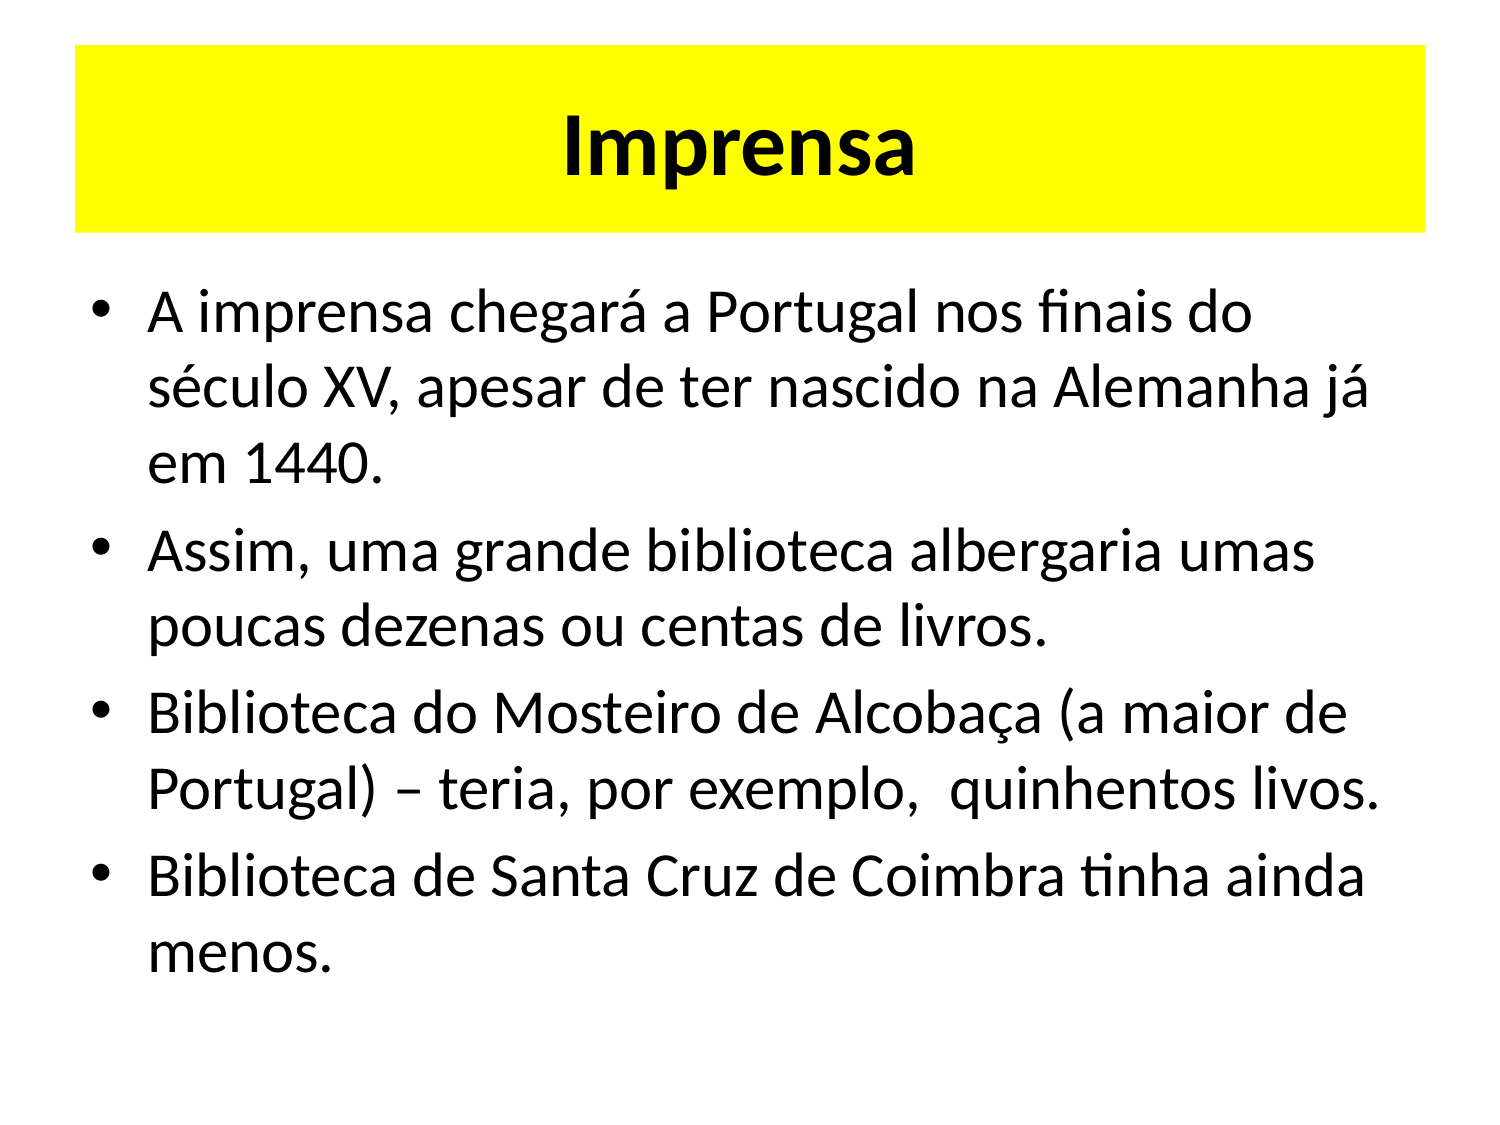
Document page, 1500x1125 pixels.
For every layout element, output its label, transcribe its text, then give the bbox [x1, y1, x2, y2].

title Imprensa [75, 45, 1425, 233]
list A imprensa chegará a Portugal nos finais do século XV, apesar de ter nascido na Alemanha já em 1440. Assim, uma grande biblioteca albergaria umas poucas dezenas ou centas de livros. Biblioteca do Mosteiro de Alcobaça (a maior de Portugal) – teria, por exemplo, quinhentos livos. Biblioteca de Santa Cruz de Coimbra tinha ainda menos. [75, 262, 1425, 1005]
